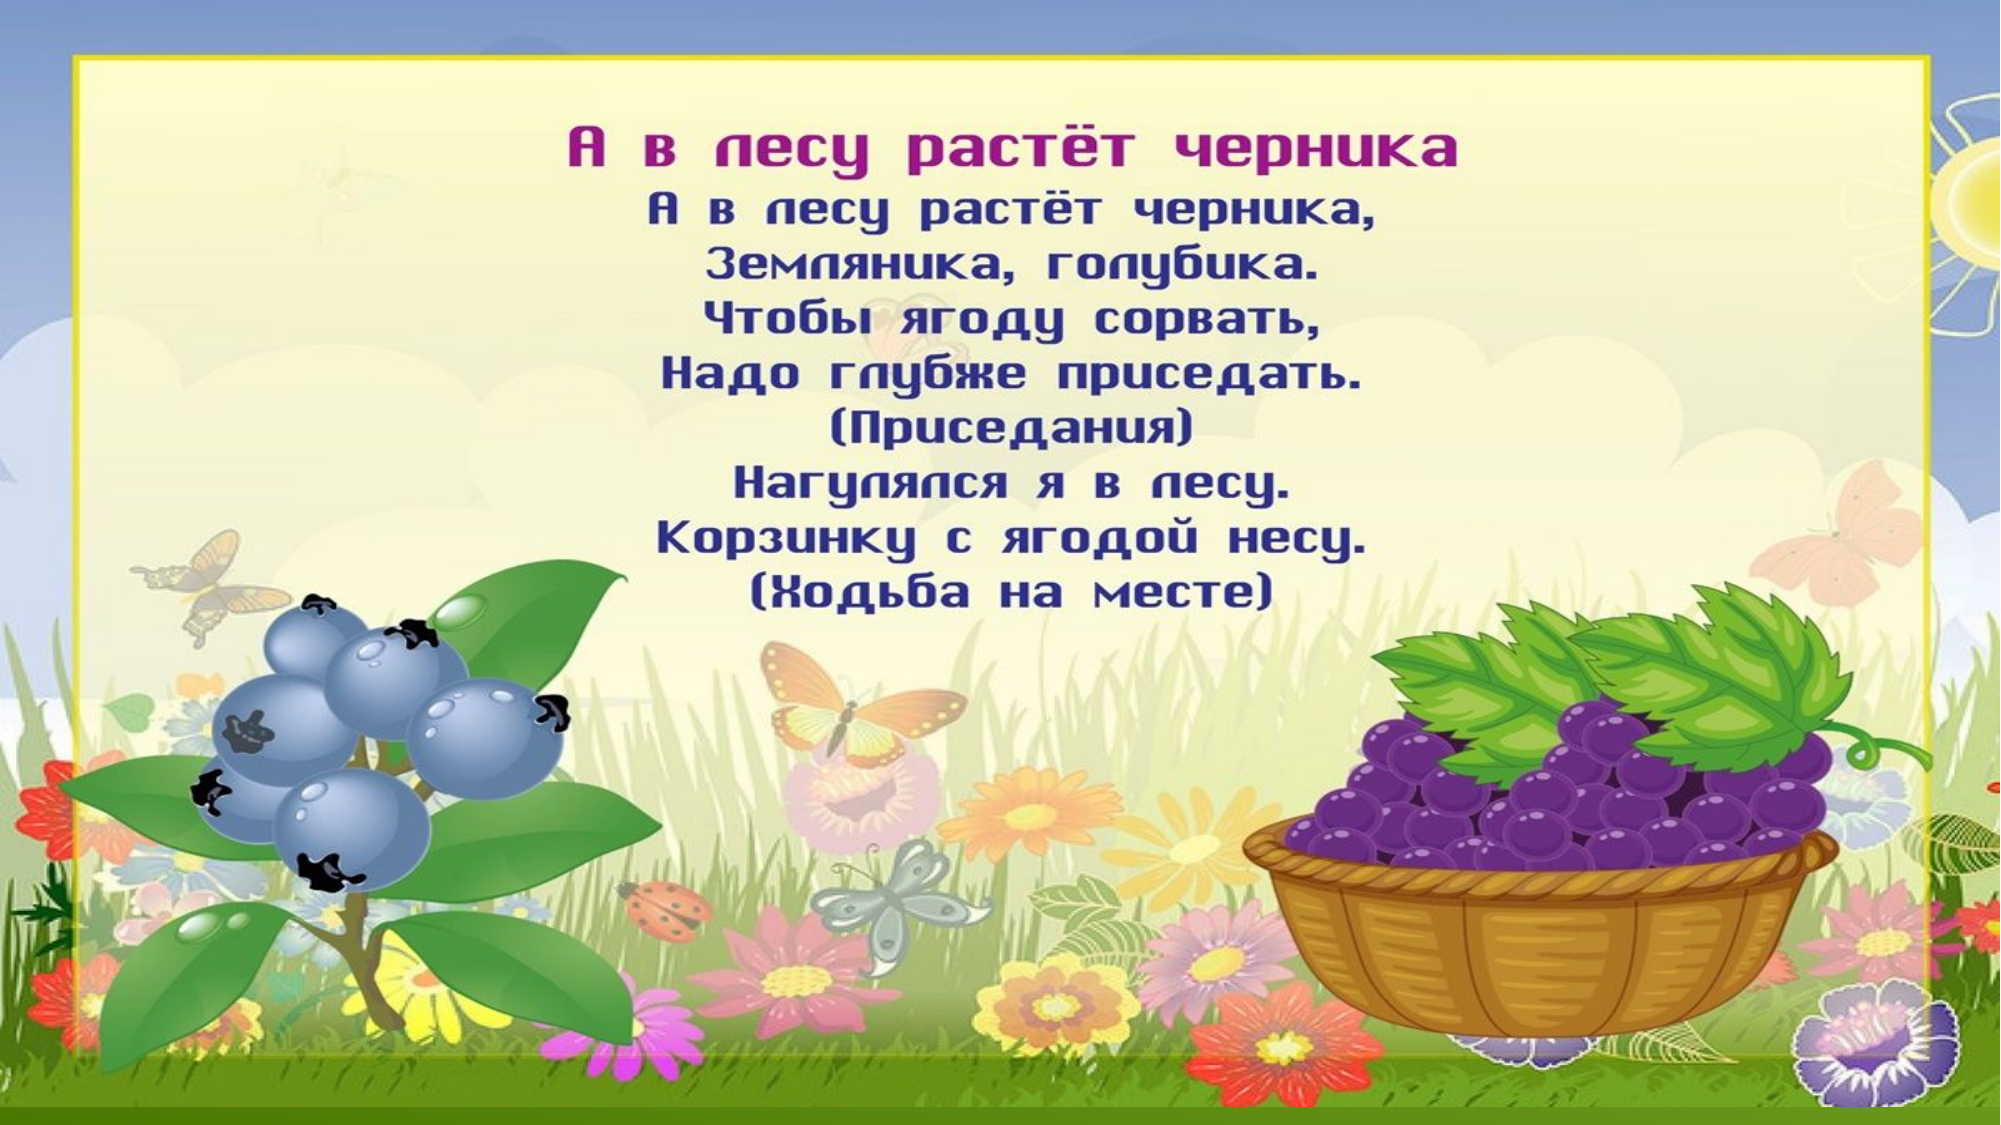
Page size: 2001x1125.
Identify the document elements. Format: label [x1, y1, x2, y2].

list [0, 0, 2000, 1107]
